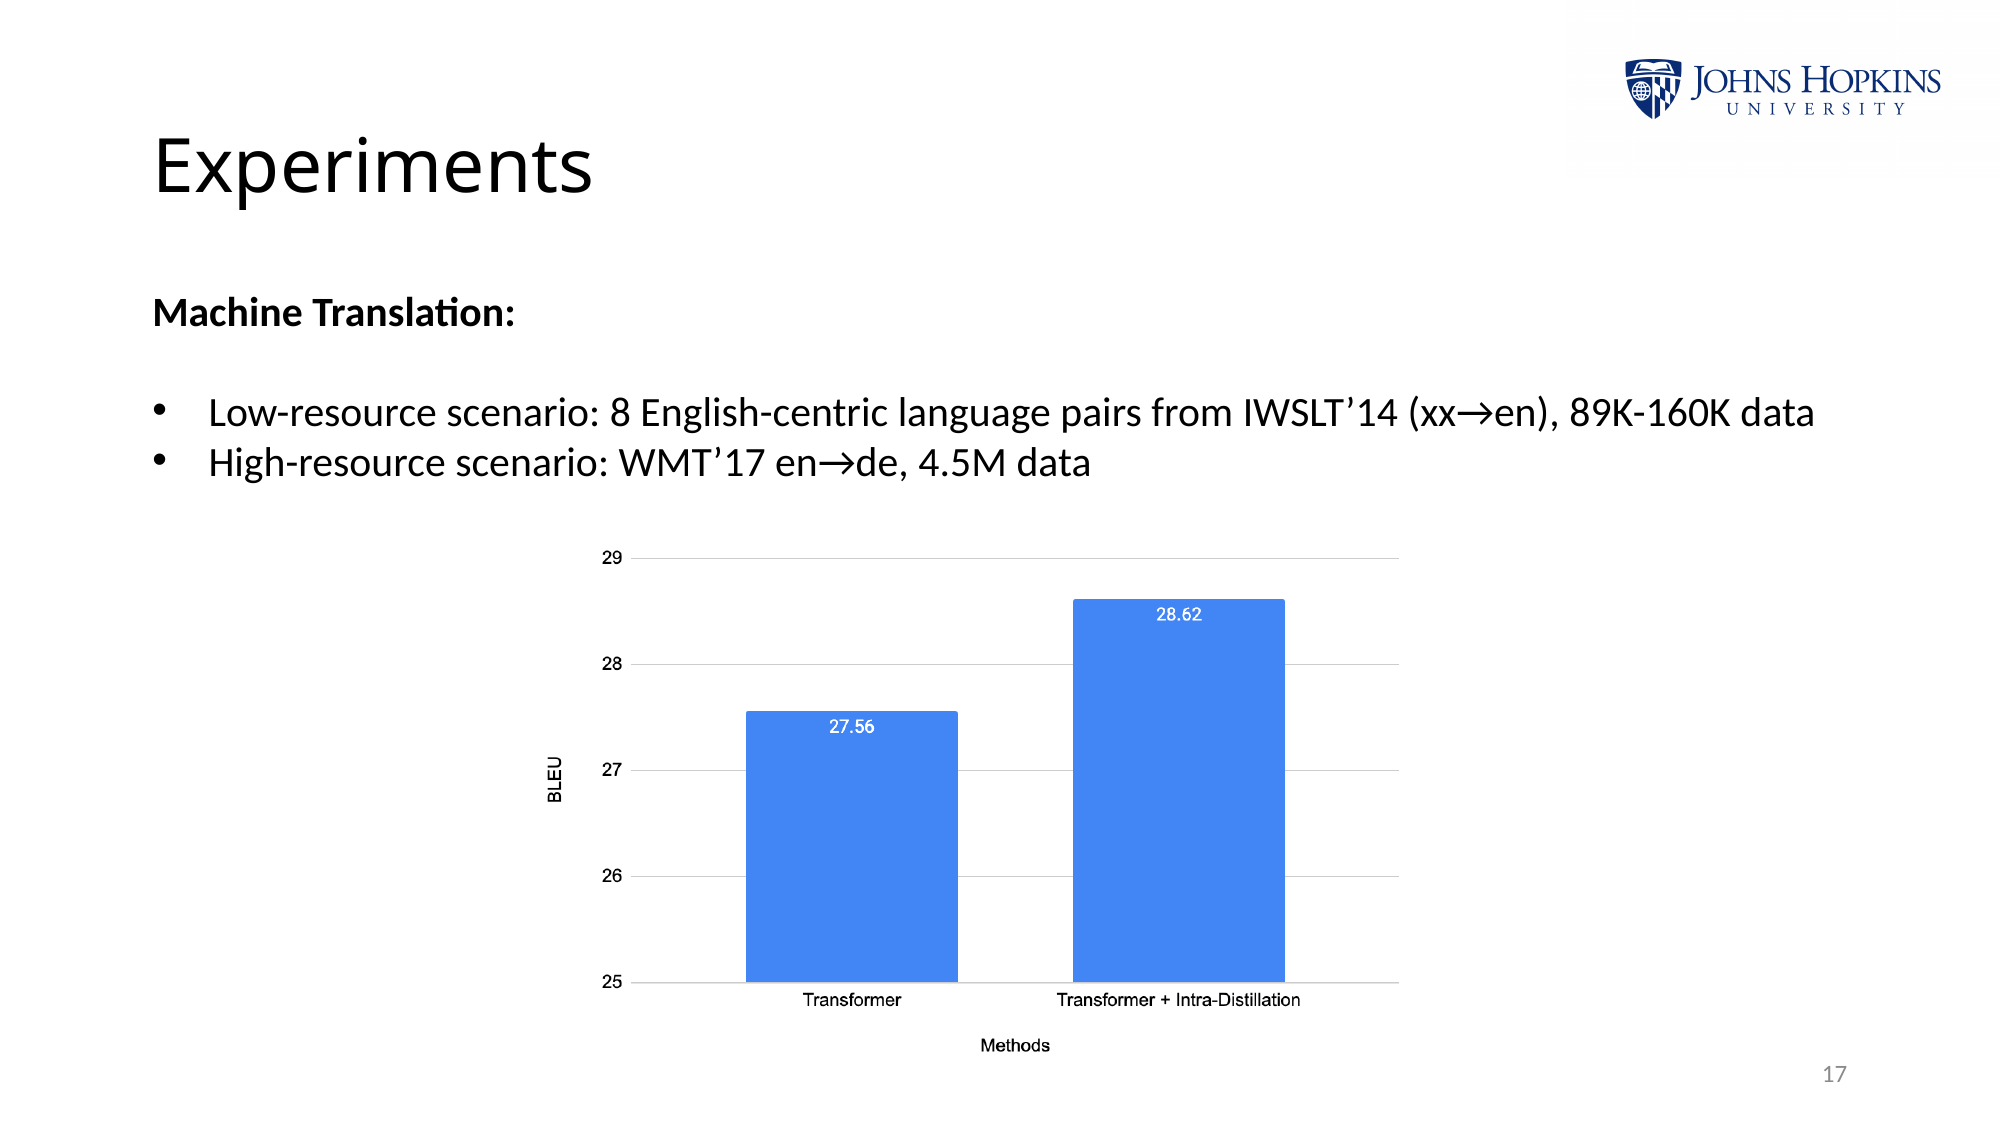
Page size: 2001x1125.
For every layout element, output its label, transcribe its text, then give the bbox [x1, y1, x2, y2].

slide_number 17 [1412, 1042, 1863, 1103]
picture [1566, 0, 2000, 180]
picture [518, 521, 1427, 1083]
text_box Machine Translation: Low-resource scenario: 8 English-centric language pairs from IWSLT’14 (xx→en), 89K-160K data High-resource scenario: WMT’17 en→de, 4.5M data [137, 277, 1913, 493]
title Experiments [137, 59, 1863, 277]
